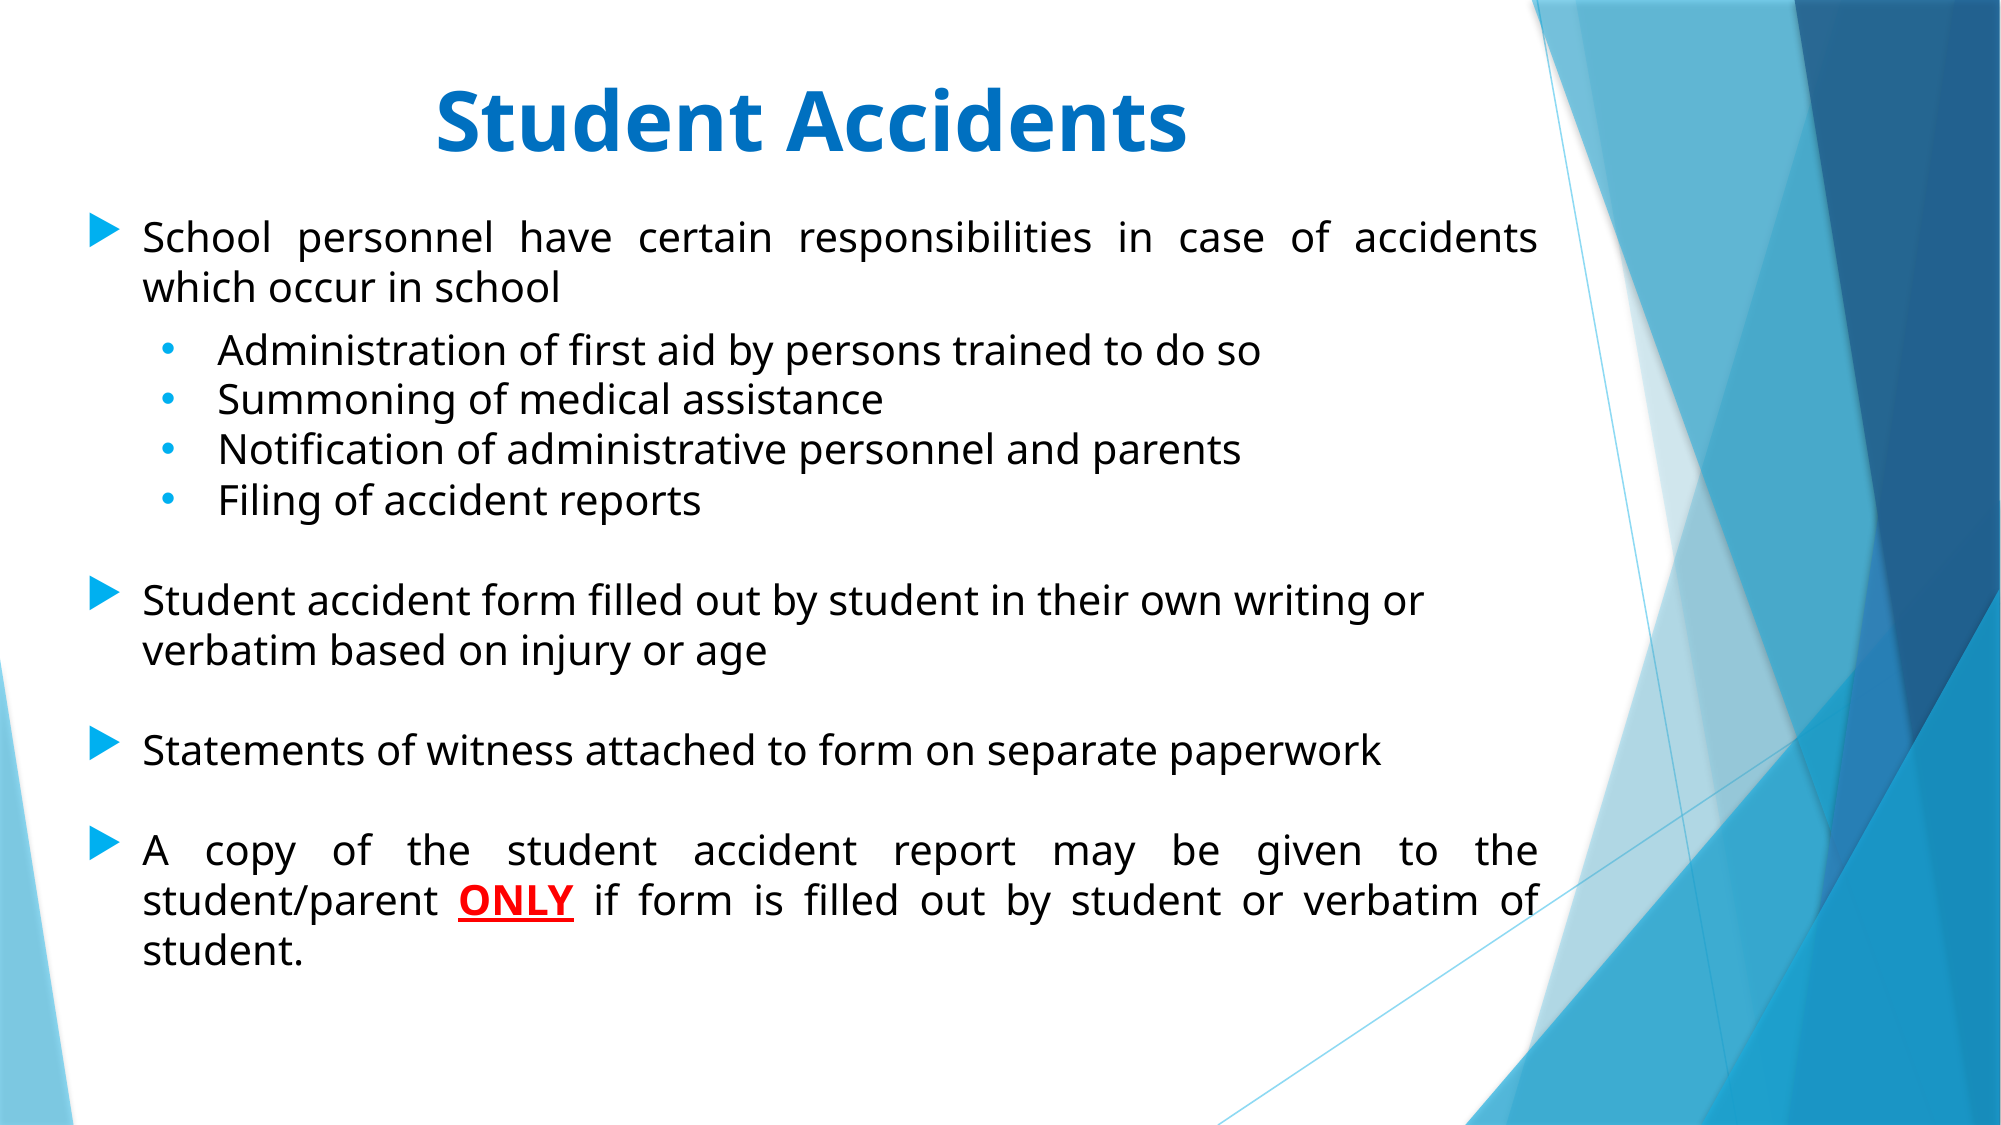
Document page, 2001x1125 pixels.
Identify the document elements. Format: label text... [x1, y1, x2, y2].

text_box School personnel have certain responsibilities in case of accidents which occur in school Administration of first aid by persons trained to do so Summoning of medical assistance Notification of administrative personnel and parents Filing of accident reports Student accident form filled out by student in their own writing or verbatim based on injury or age Statements of witness attached to form on separate paperwork A copy of the student accident report may be given to the student/parent ONLY if form is filled out by student or verbatim of student. [71, 203, 1554, 1079]
text_box Student Accidents [400, 60, 1225, 176]
